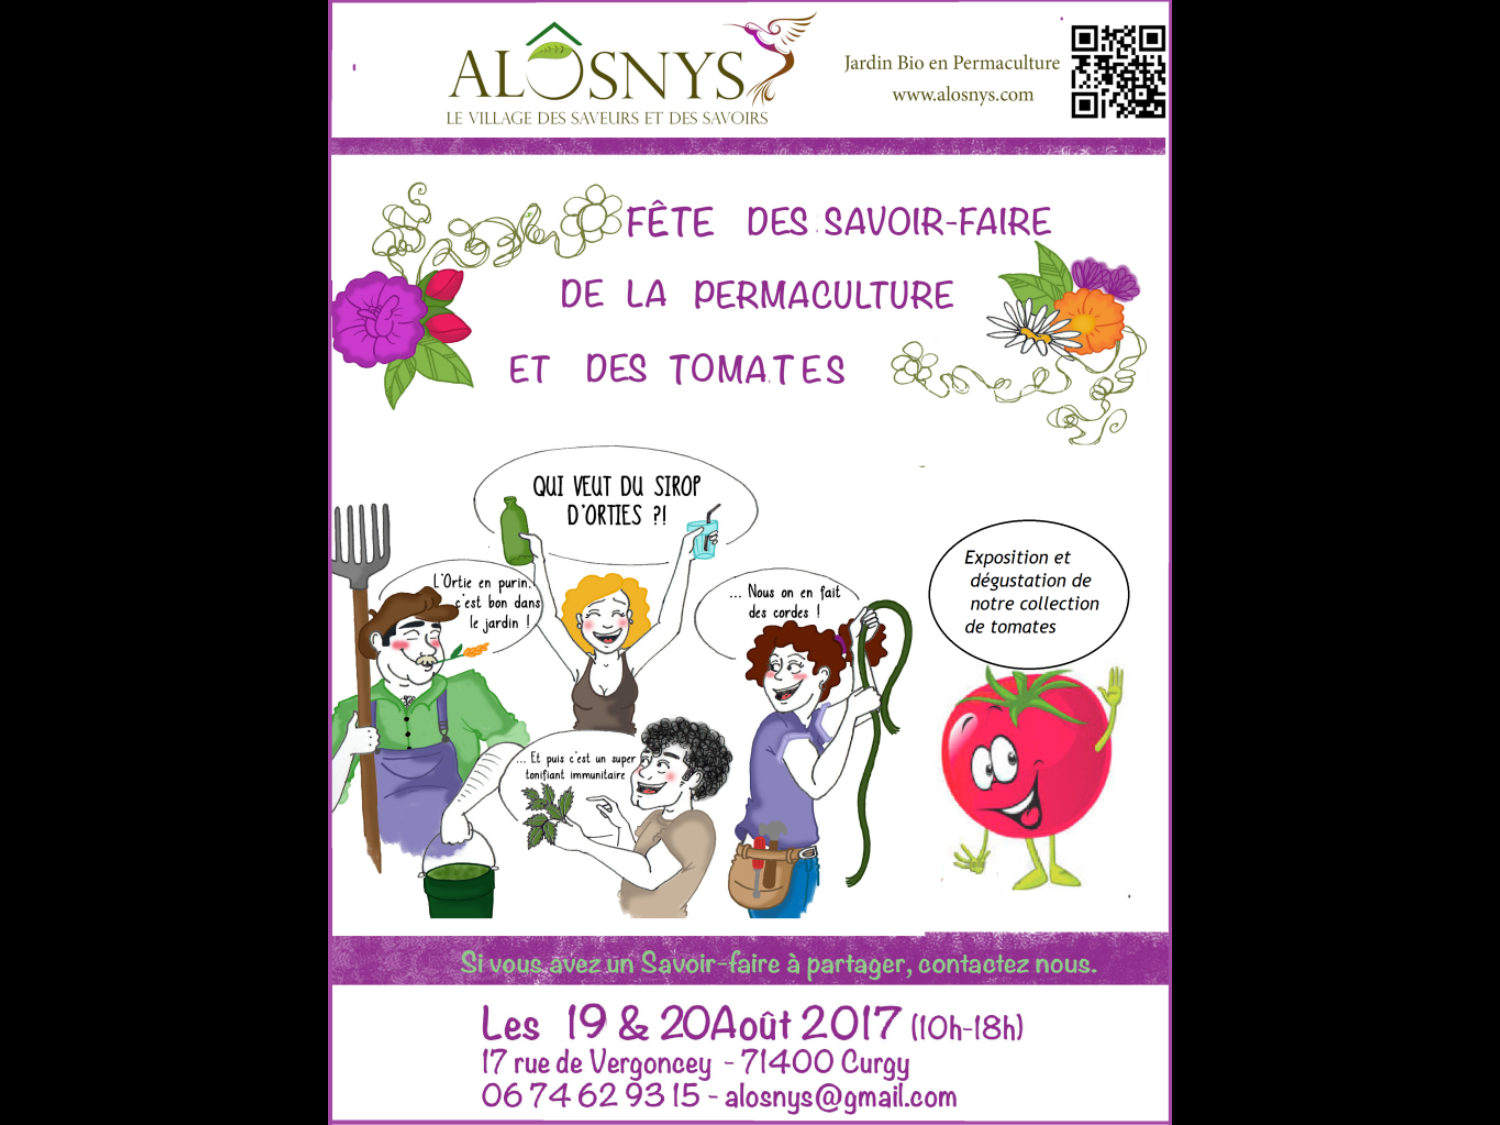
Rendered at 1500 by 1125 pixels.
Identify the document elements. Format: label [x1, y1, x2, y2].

picture [327, 0, 1173, 1125]
